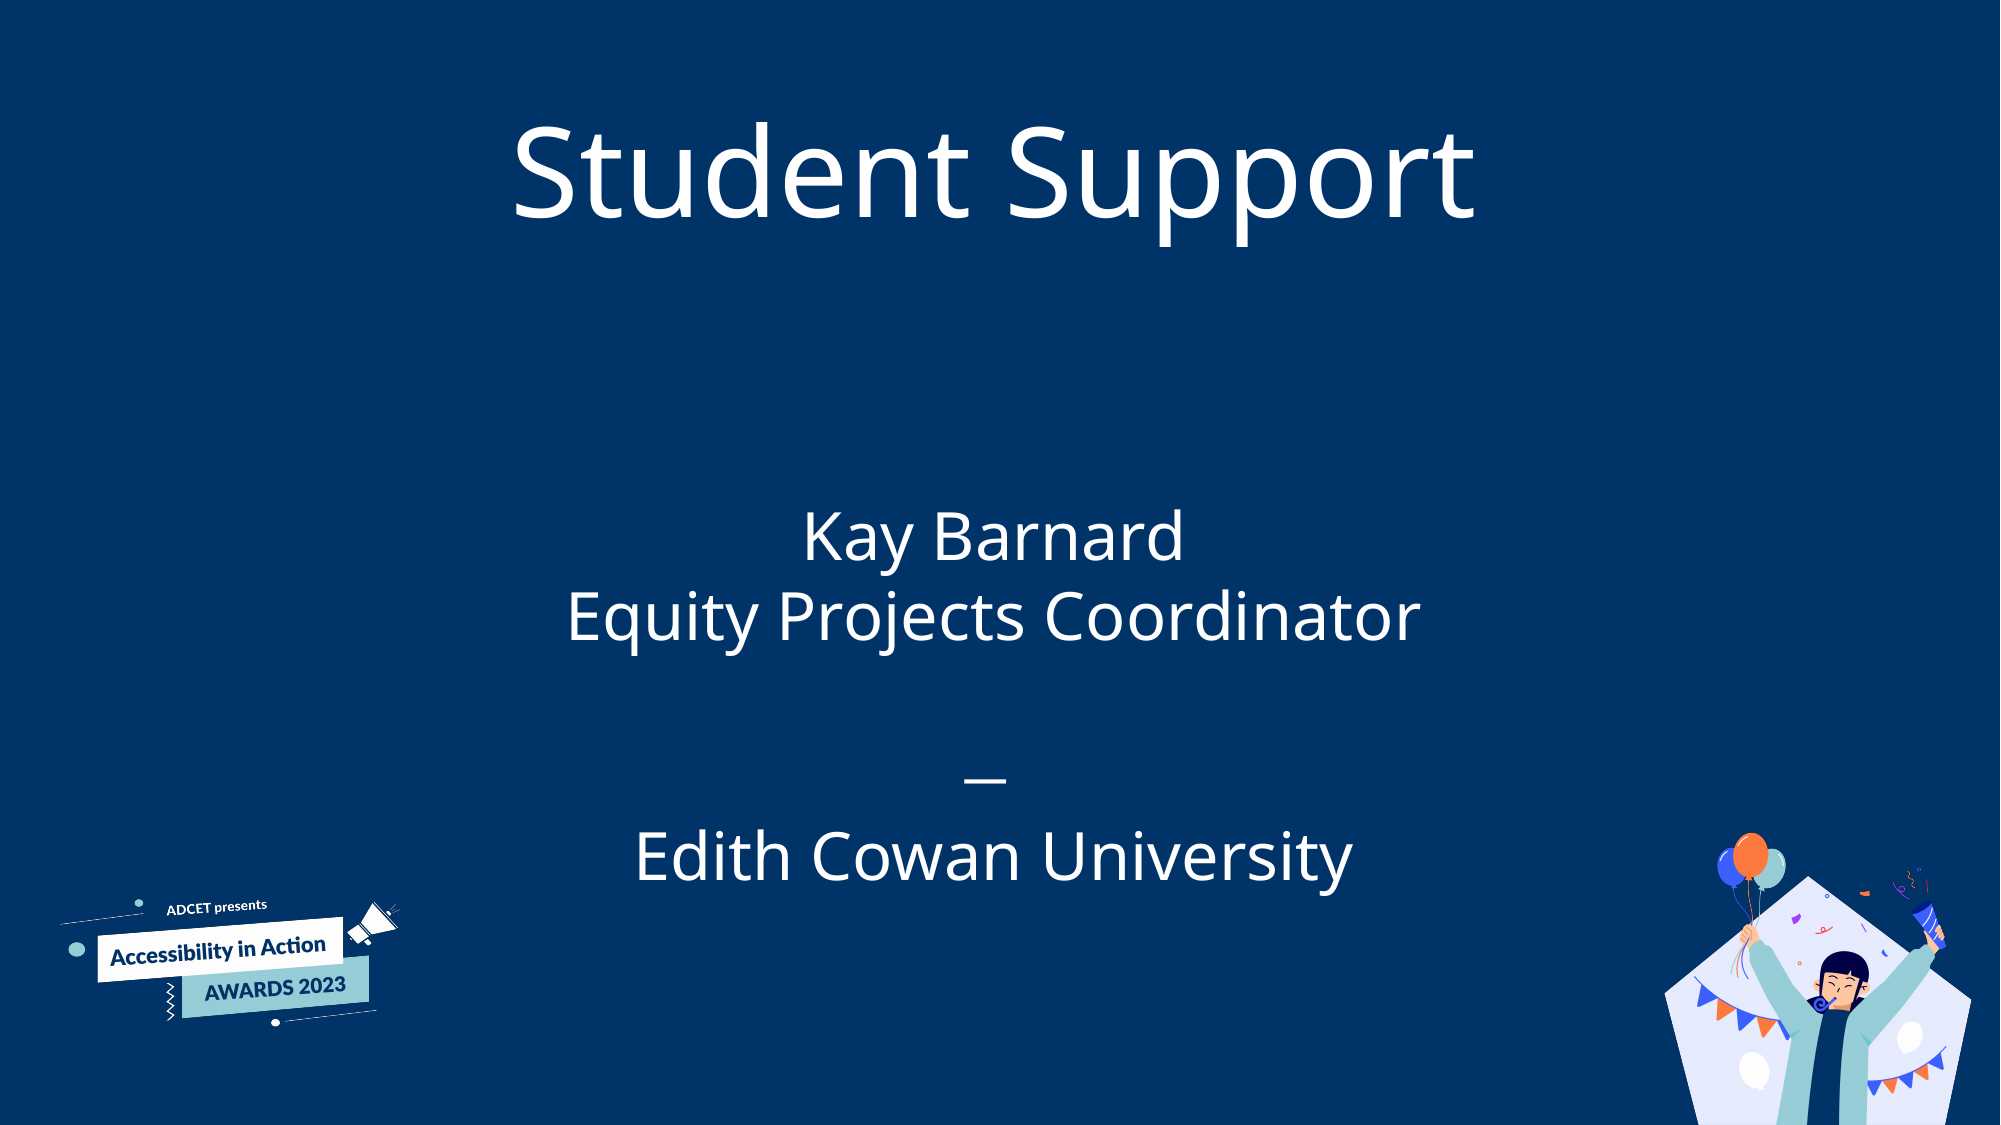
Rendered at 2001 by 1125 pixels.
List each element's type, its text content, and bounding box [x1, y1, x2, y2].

text_box Kay Barnard Equity Projects Coordinator ― Edith Cowan University [47, 486, 1941, 902]
text_box Student Support [187, 84, 1801, 250]
picture [1653, 797, 1984, 1125]
picture [47, 847, 452, 1087]
